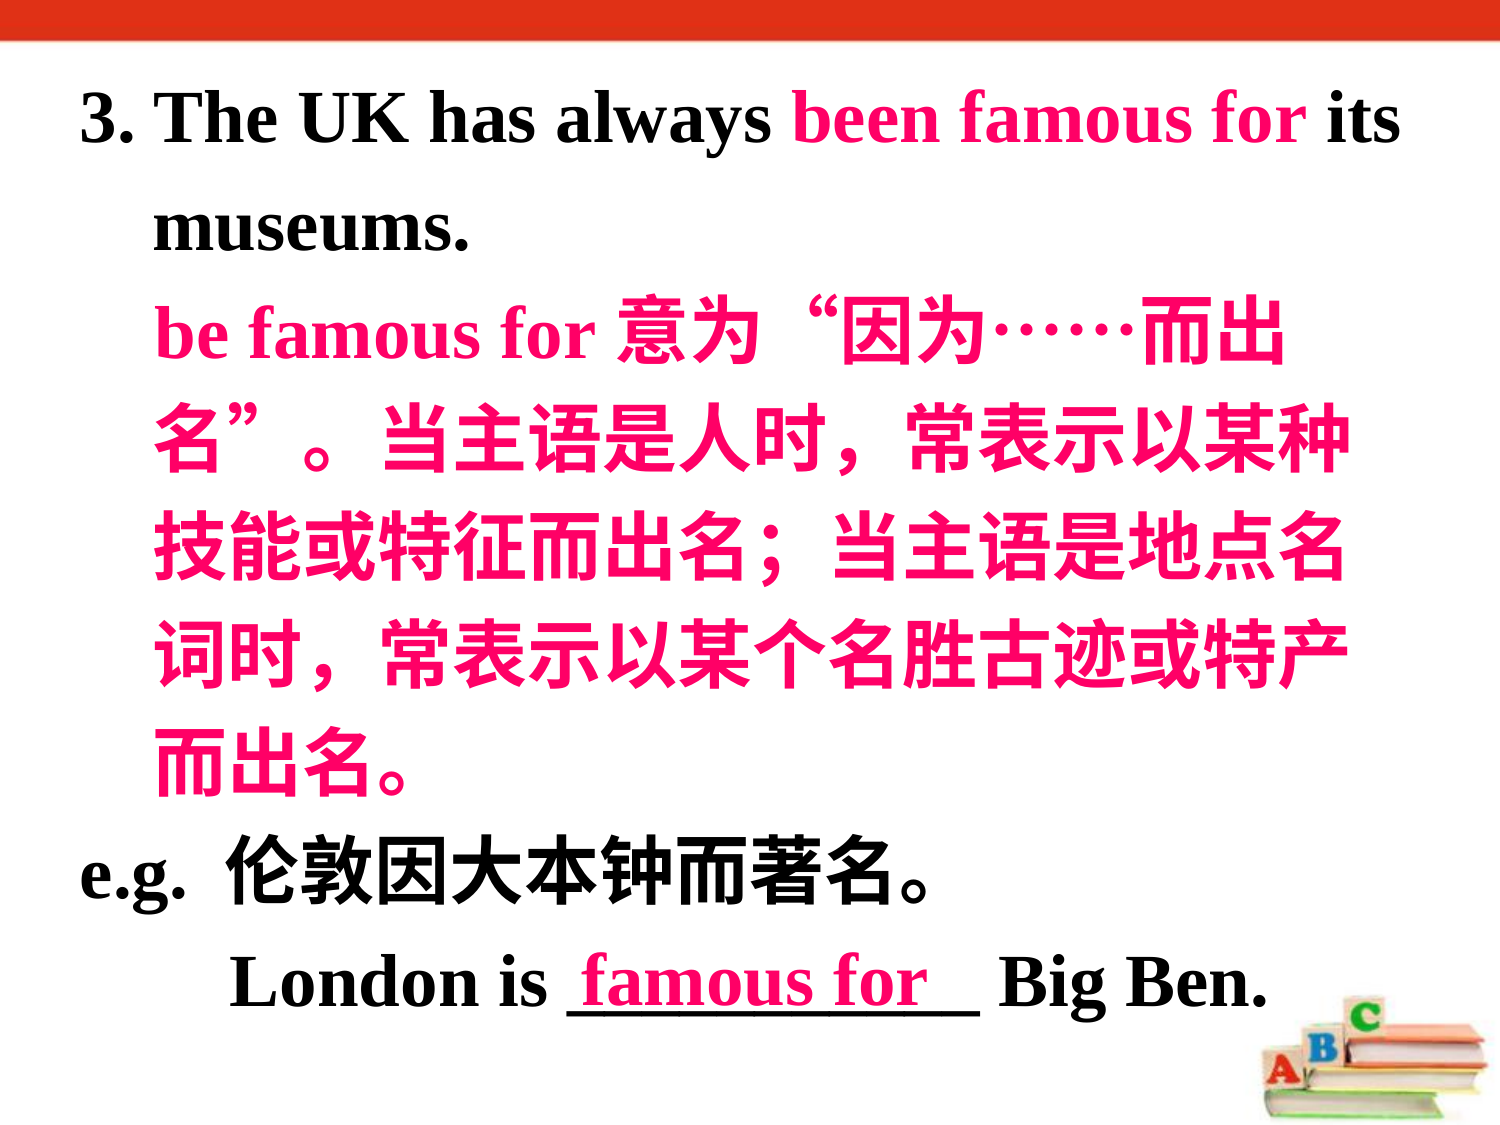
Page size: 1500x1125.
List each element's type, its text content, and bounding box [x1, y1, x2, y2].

text_box 3. The UK has always been famous for its museums. be famous for意为“因为……而出名”。当主语是人时，常表示以某种技能或特征而出名；当主语是地点名词时，常表示以某个名胜古迹或特产而出名。 e.g. 伦敦因大本钟而著名。 London is ___________ Big Ben. [65, 42, 1424, 1029]
text_box famous for [566, 904, 962, 1028]
picture [0, 0, 1500, 1125]
